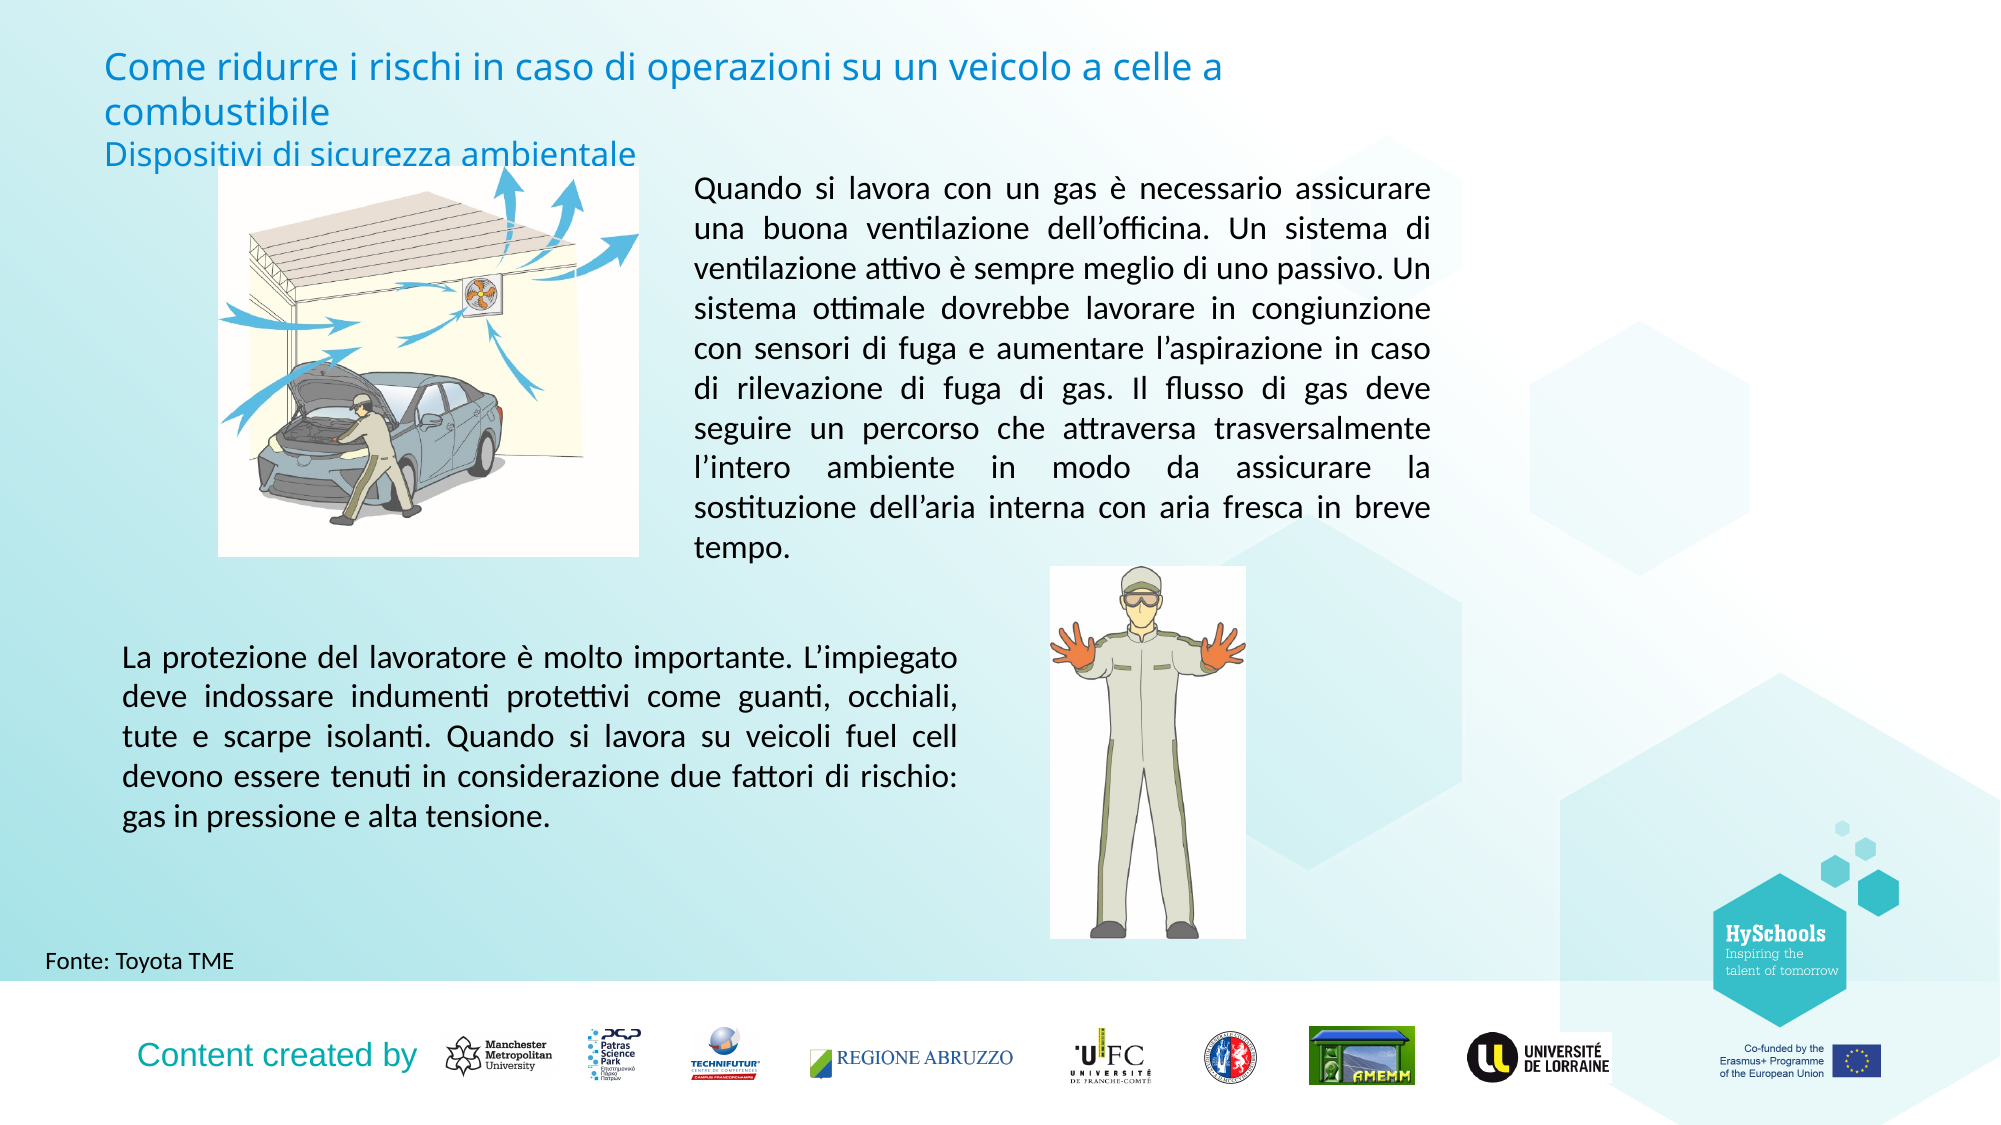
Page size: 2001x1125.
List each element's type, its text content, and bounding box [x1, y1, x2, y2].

text_box Come ridurre i rischi in caso di operazioni su un veicolo a celle a combustibile Dispositivi di sicurezza ambientale [89, 35, 1392, 181]
text_box La protezione del lavoratore è molto importante. L’impiegato deve indossare indumenti protettivi come guanti, occhiali, tute e scarpe isolanti. Quando si lavora su veicoli fuel cell devono essere tenuti in considerazione due fattori di rischio: gas in pressione e alta tensione. [107, 627, 975, 842]
picture [0, 0, 2000, 1125]
text_box Quando si lavora con un gas è necessario assicurare una buona ventilazione dell’officina. Un sistema di ventilazione attivo è sempre meglio di uno passivo. Un sistema ottimale dovrebbe lavorare in congiunzione con sensori di fuga e aumentare l’aspirazione in caso di rilevazione di fuga di gas. Il flusso di gas deve seguire un percorso che attraversa trasversalmente l’intero ambiente in modo da assicurare la sostituzione dell’aria interna con aria fresca in breve tempo. [679, 158, 1447, 573]
text_box Fonte: Toyota TME [30, 936, 279, 982]
